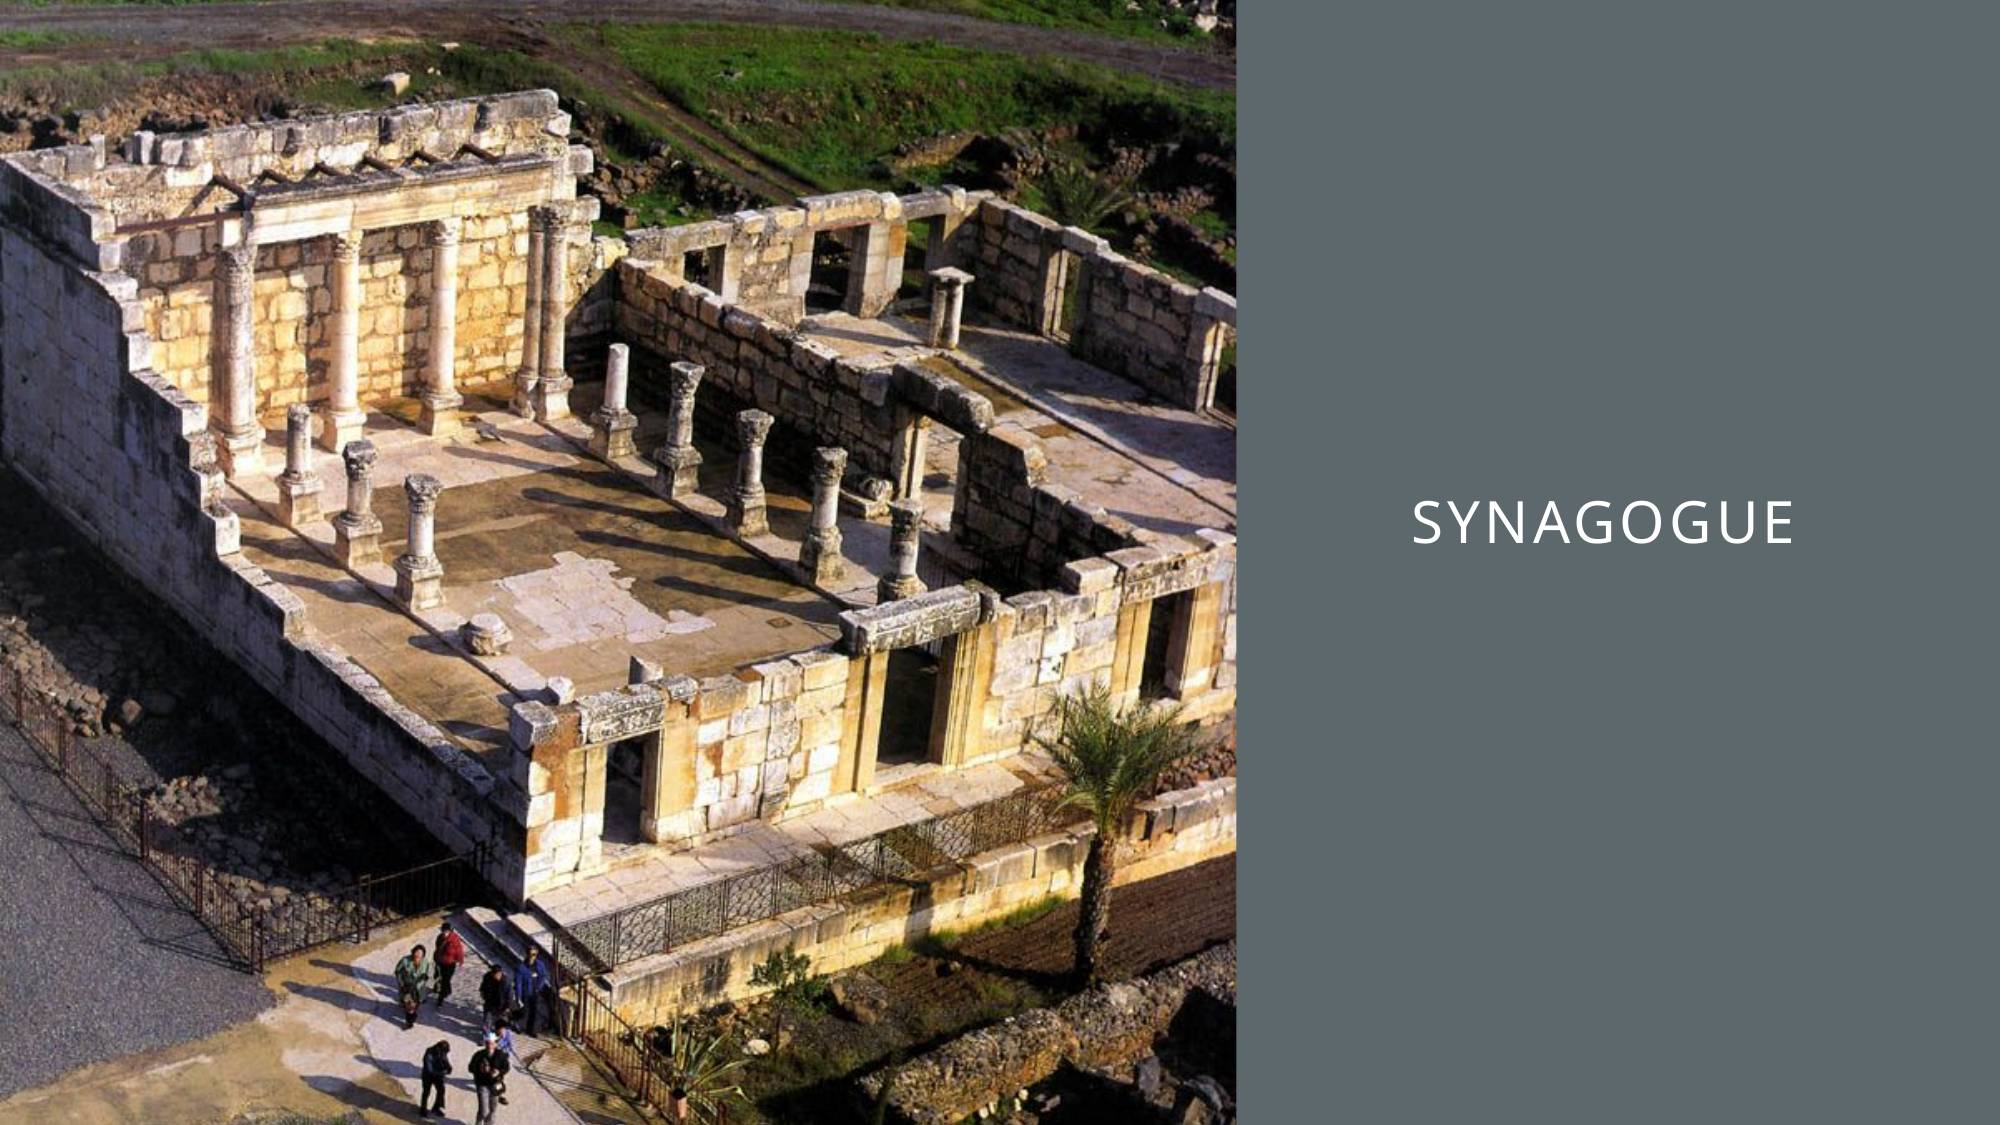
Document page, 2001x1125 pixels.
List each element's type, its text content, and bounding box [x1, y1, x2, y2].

title Synagogue [1243, 77, 1964, 973]
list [0, 0, 1237, 1125]
